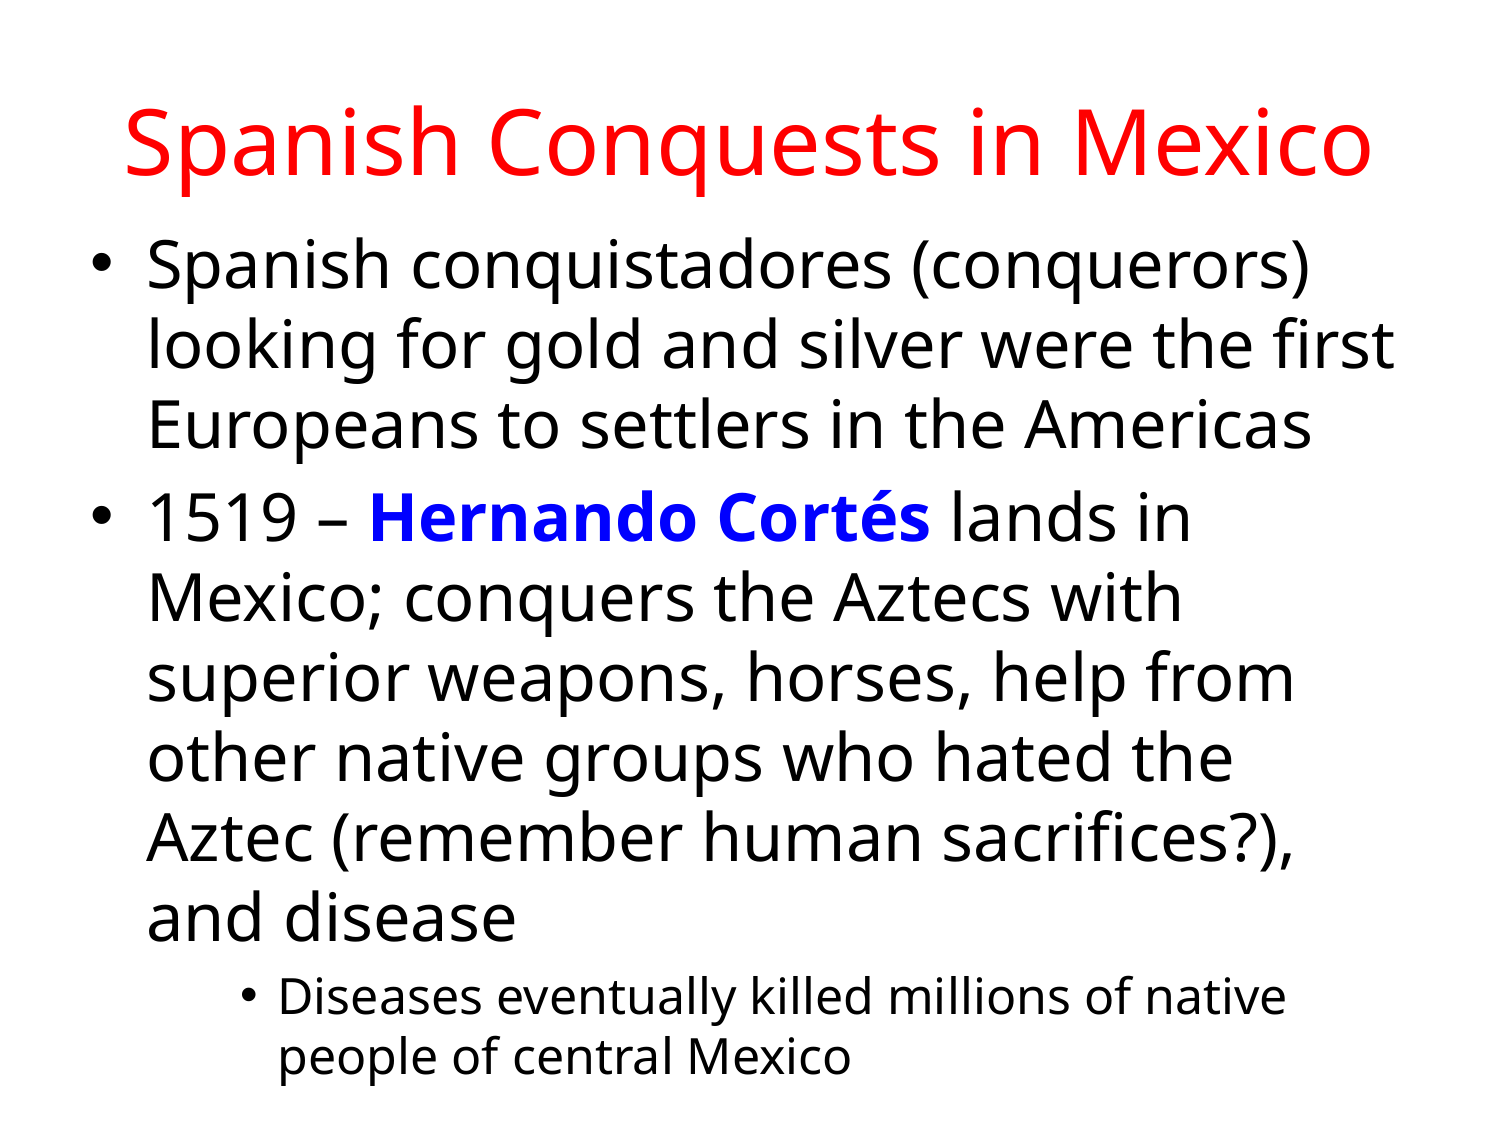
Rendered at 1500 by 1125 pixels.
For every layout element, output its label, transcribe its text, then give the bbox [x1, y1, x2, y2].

list Spanish conquistadores (conquerors) looking for gold and silver were the first Europeans to settlers in the Americas 1519 – Hernando Cortés lands in Mexico; conquers the Aztecs with superior weapons, horses, help from other native groups who hated the Aztec (remember human sacrifices?), and disease Diseases eventually killed millions of native people of central Mexico [75, 213, 1425, 1089]
title Spanish Conquests in Mexico [75, 45, 1425, 213]
